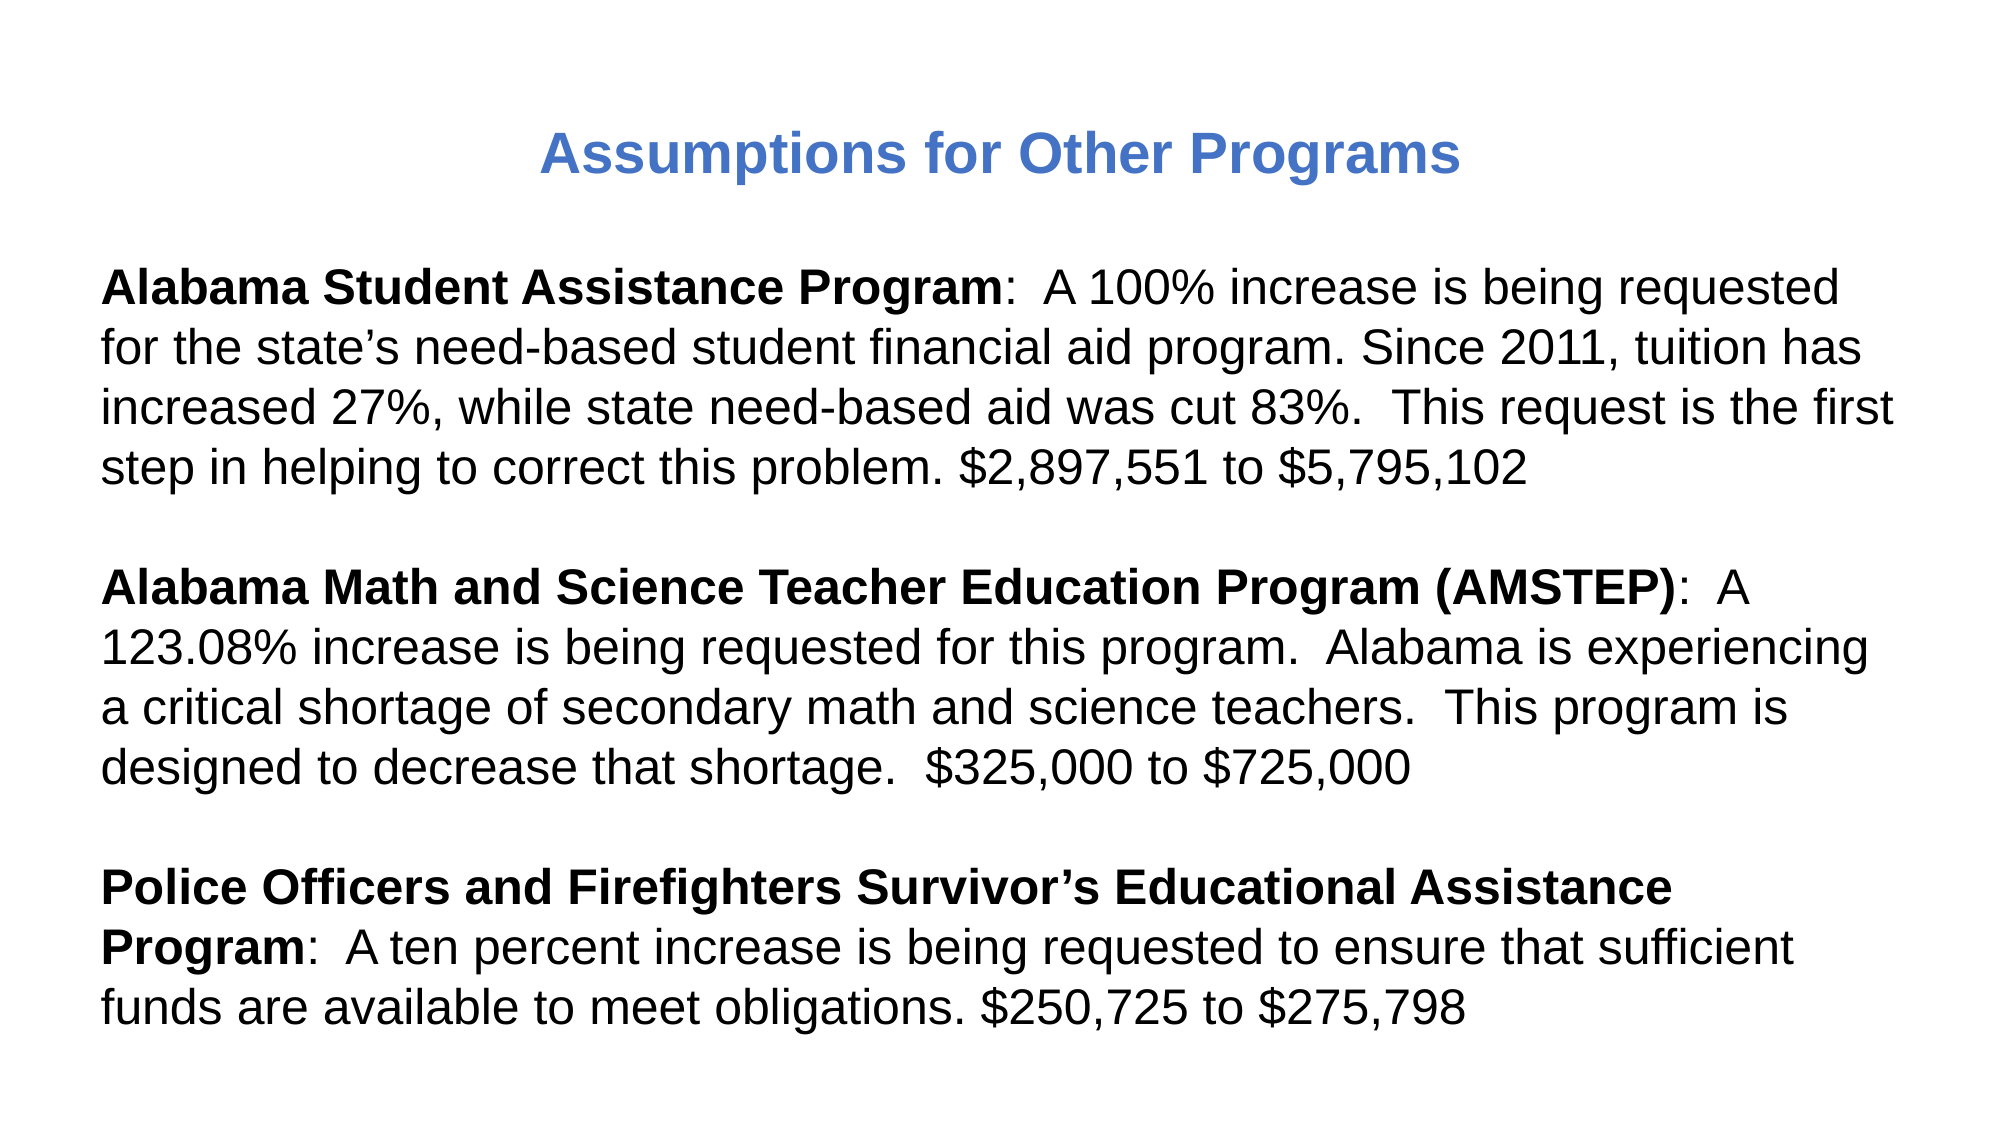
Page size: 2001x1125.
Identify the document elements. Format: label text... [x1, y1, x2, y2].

text_box Assumptions for Other Programs Alabama Student Assistance Program: A 100% increase is being requested for the state’s need-based student financial aid program. Since 2011, tuition has increased 27%, while state need-based aid was cut 83%. This request is the first step in helping to correct this problem. $2,897,551 to $5,795,102 Alabama Math and Science Teacher Education Program (AMSTEP): A 123.08% increase is being requested for this program. Alabama is experiencing a critical shortage of secondary math and science teachers. This program is designed to decrease that shortage. $325,000 to $725,000 Police Officers and Firefighters Survivor’s Educational Assistance Program: A ten percent increase is being requested to ensure that sufficient funds are available to meet obligations. $250,725 to $275,798 [85, 107, 1916, 1103]
